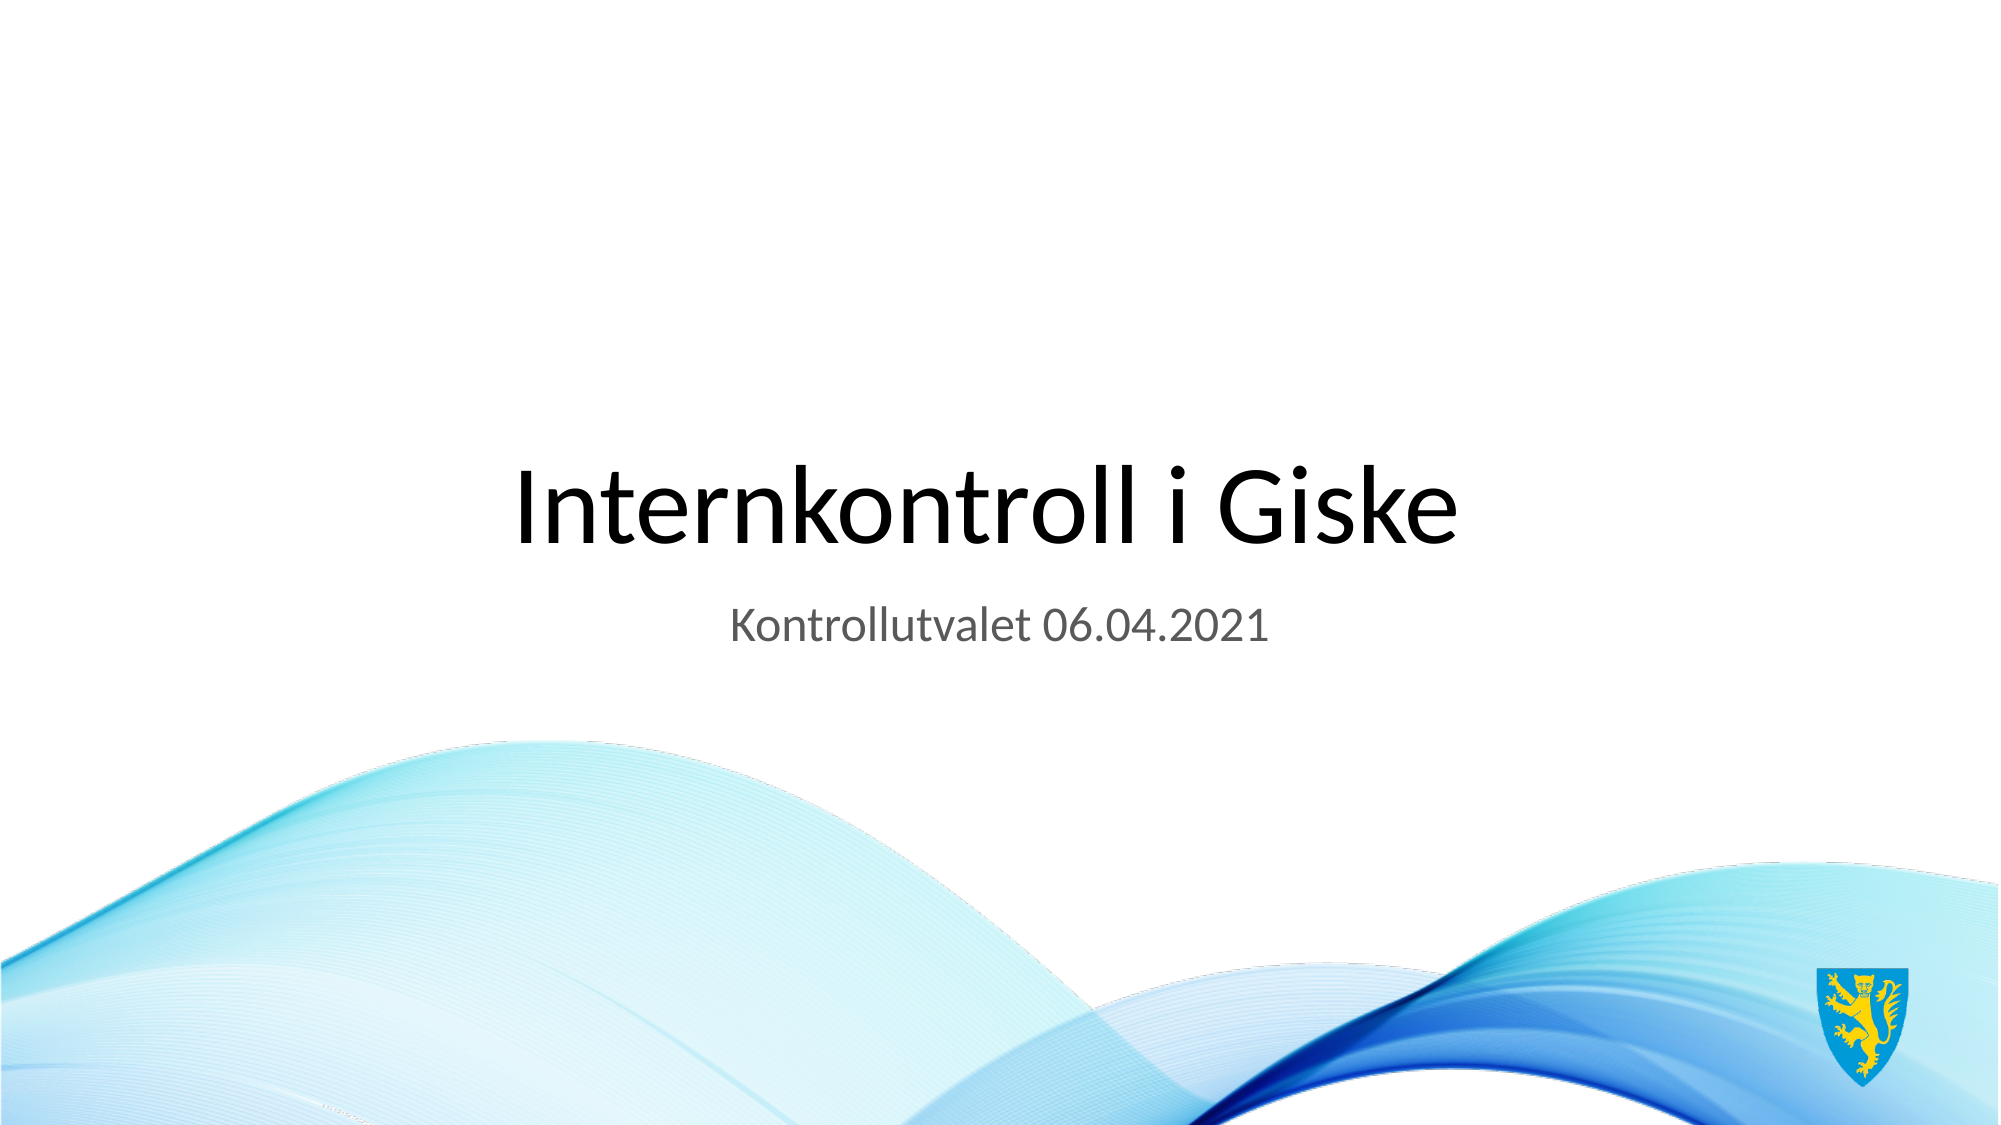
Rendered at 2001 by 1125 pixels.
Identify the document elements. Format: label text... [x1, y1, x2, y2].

subtitle Kontrollutvalet 06.04.2021 [249, 590, 1750, 863]
picture [0, 692, 2000, 1125]
title Internkontroll i Giske [249, 184, 1750, 576]
